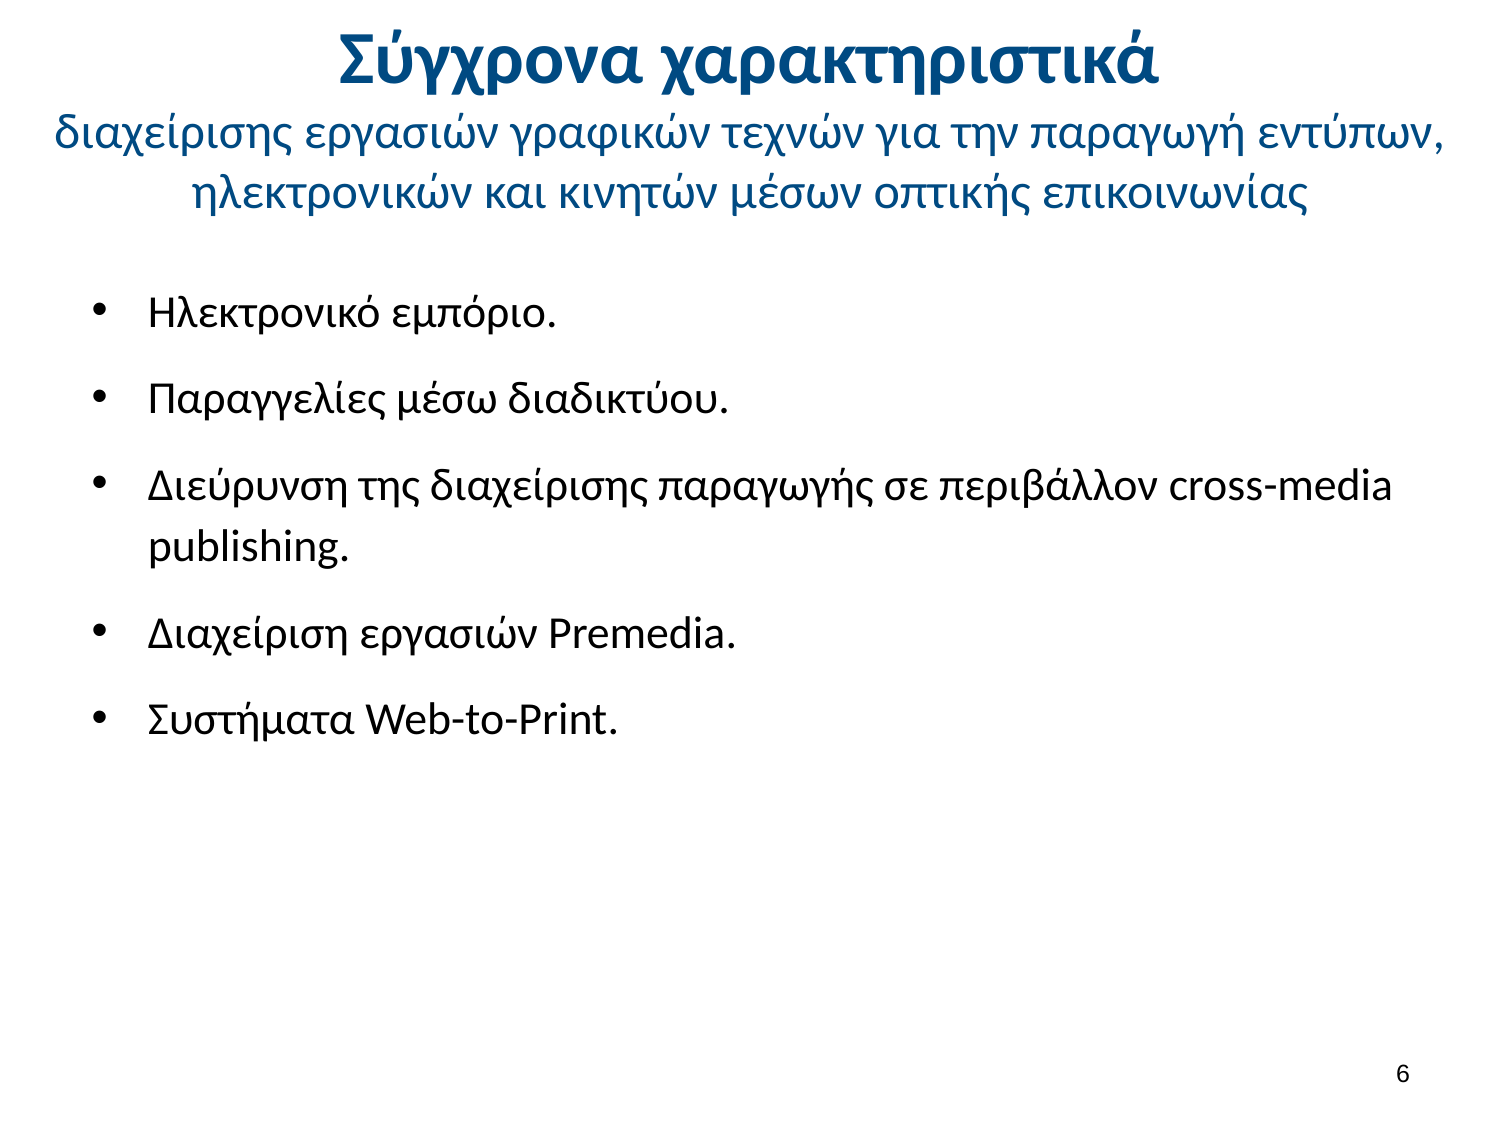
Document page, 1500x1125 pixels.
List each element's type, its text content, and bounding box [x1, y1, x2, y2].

slide_number 5 [1074, 1042, 1425, 1103]
title Σύγχρονα χαρακτηριστικά διαχείρισης εργασιών γραφικών τεχνών για την παραγωγή εντύπων, ηλεκτρονικών και κινητών μέσων οπτικής επικοινωνίας [0, 19, 1500, 209]
list Ηλεκτρονικό εμπόριο. Παραγγελίες μέσω διαδικτύου. Διεύρυνση της διαχείρισης παραγωγής σε περιβάλλον cross-media publishing. Διαχείριση εργασιών Premedia. Συστήματα Web-to-Print. [76, 267, 1427, 1071]
